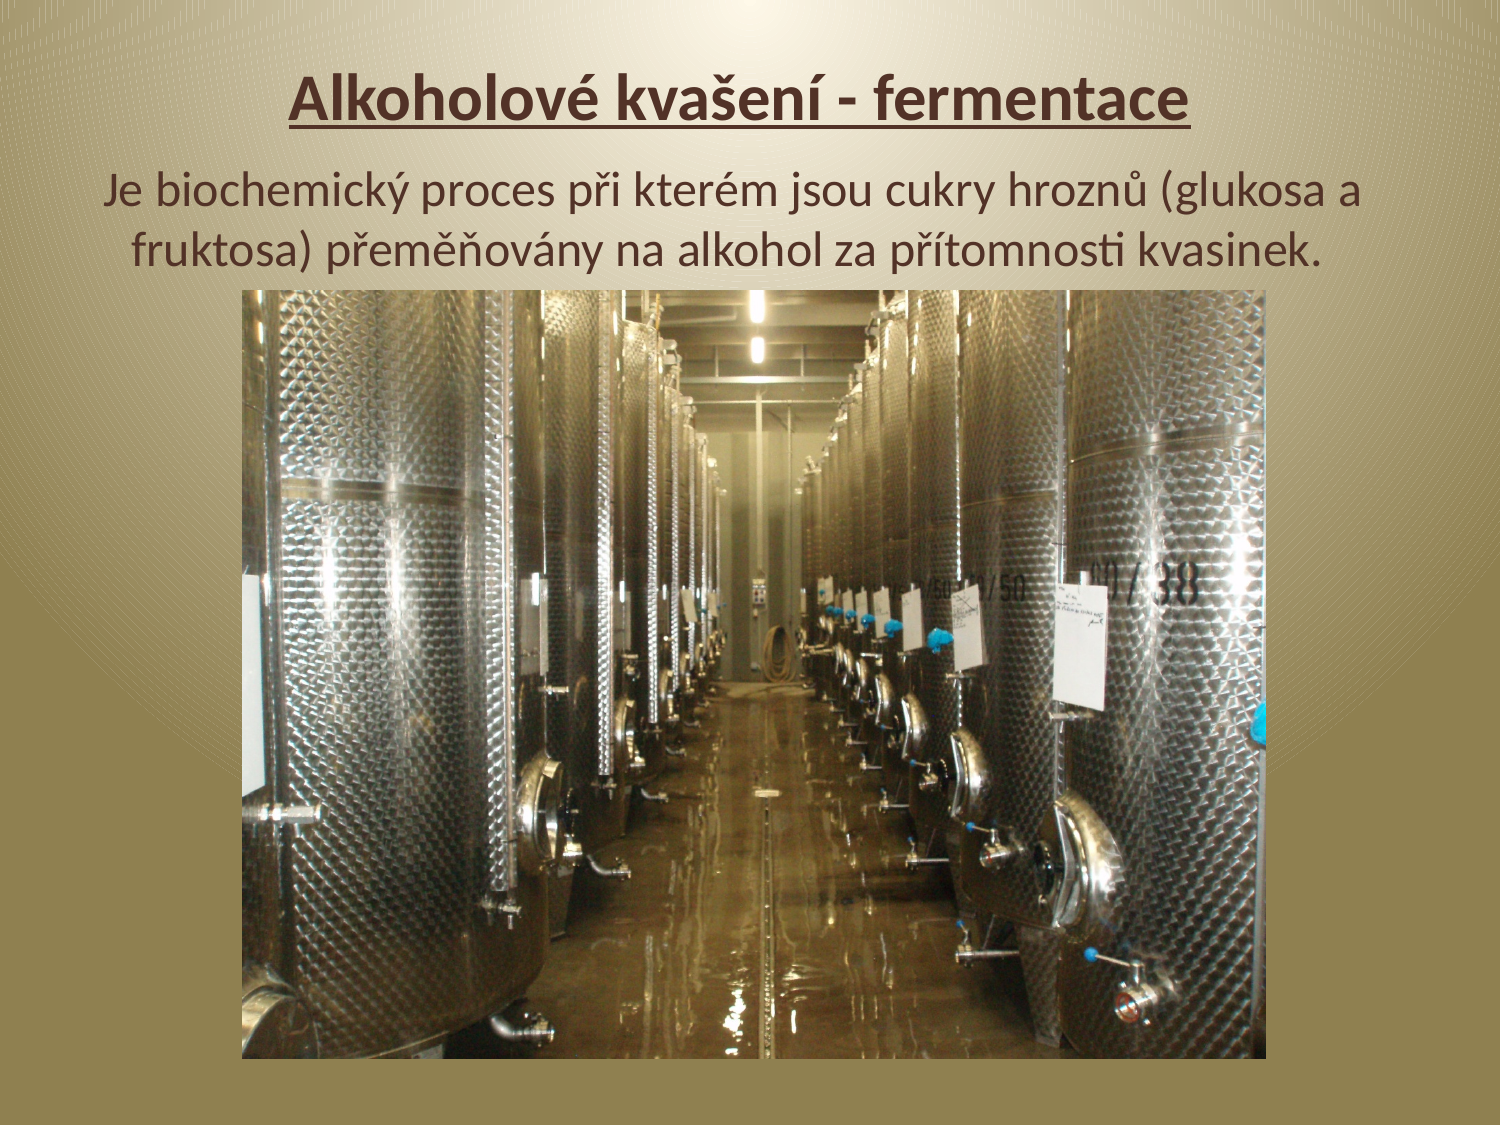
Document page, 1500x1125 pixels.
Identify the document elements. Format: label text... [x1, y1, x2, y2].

title Alkoholové kvašení - fermentace [64, 0, 1415, 188]
picture [241, 290, 1266, 1059]
list Je biochemický proces při kterém jsou cukry hroznů (glukosa a fruktosa) přeměňovány na alkohol za přítomnosti kvasinek. [53, 149, 1414, 350]
